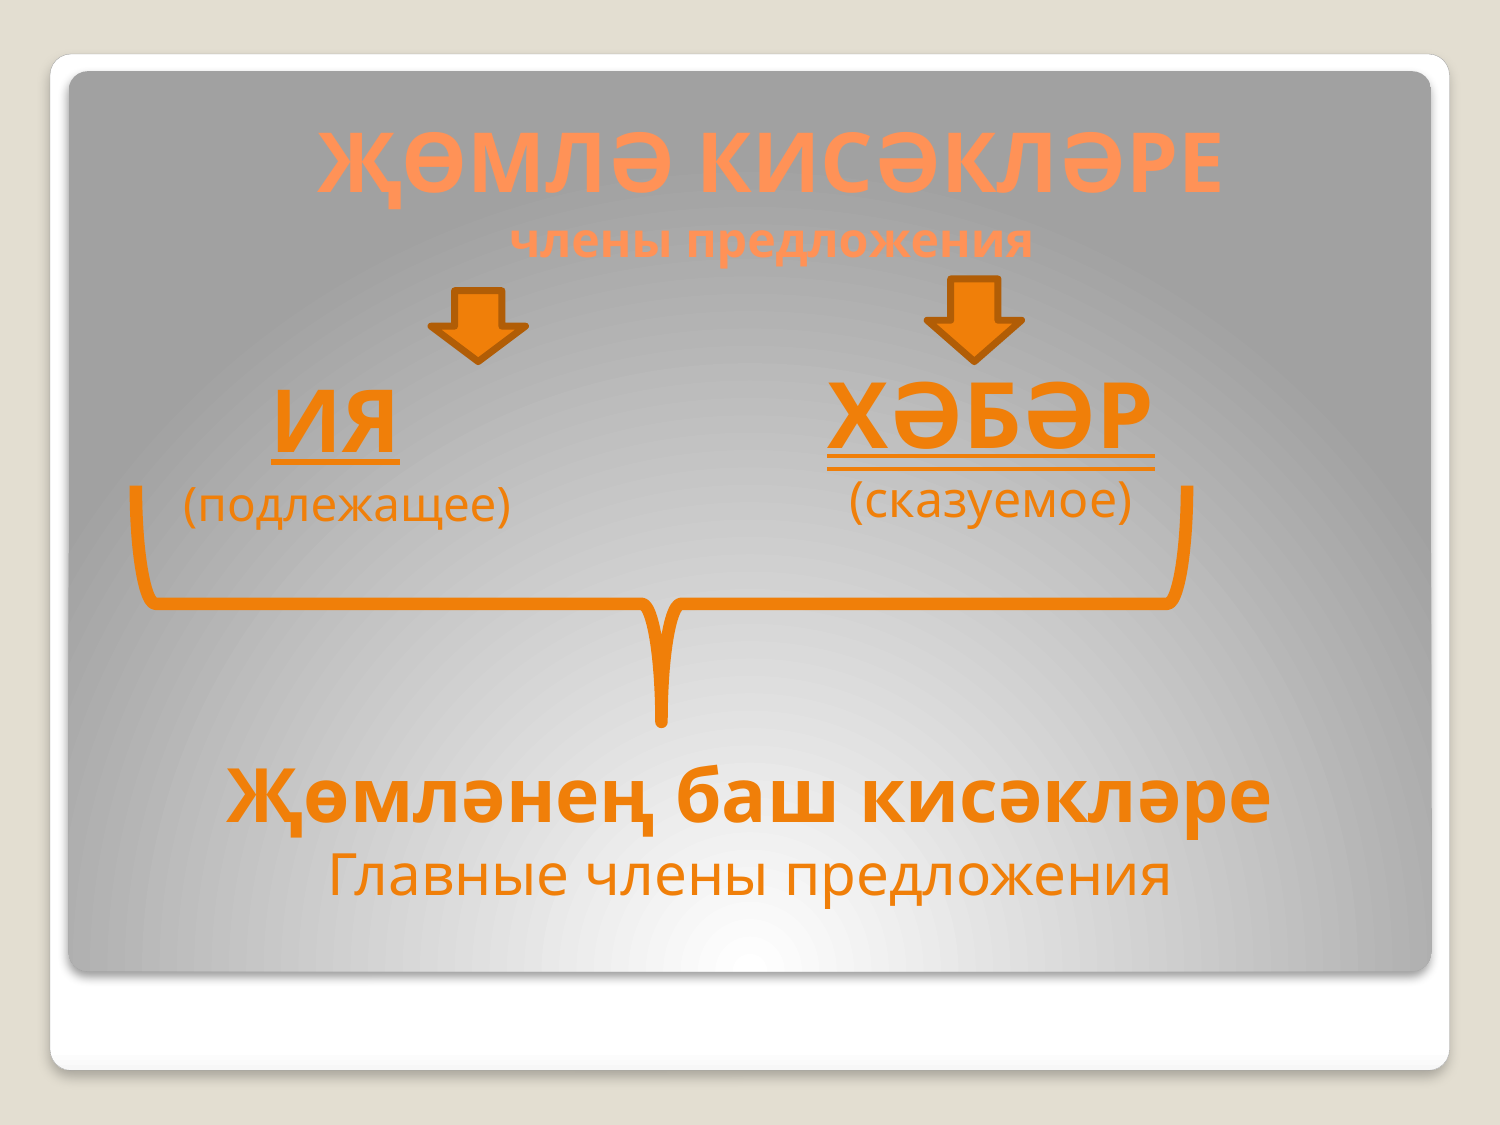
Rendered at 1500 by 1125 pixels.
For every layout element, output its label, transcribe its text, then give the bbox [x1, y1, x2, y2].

text_box [923, 275, 1025, 366]
list ИЯ (подлежащее) [82, 349, 597, 539]
text_box [427, 287, 529, 366]
text_box [135, 485, 1188, 723]
text_box Җөмләнең баш кисәкләре Главные члены предложения [211, 739, 1289, 915]
text_box ХӘБӘР (сказуемое) [812, 349, 1170, 485]
title ҖӨМЛӘ КИСӘКЛӘРЕ члены предложения [100, 101, 1443, 275]
